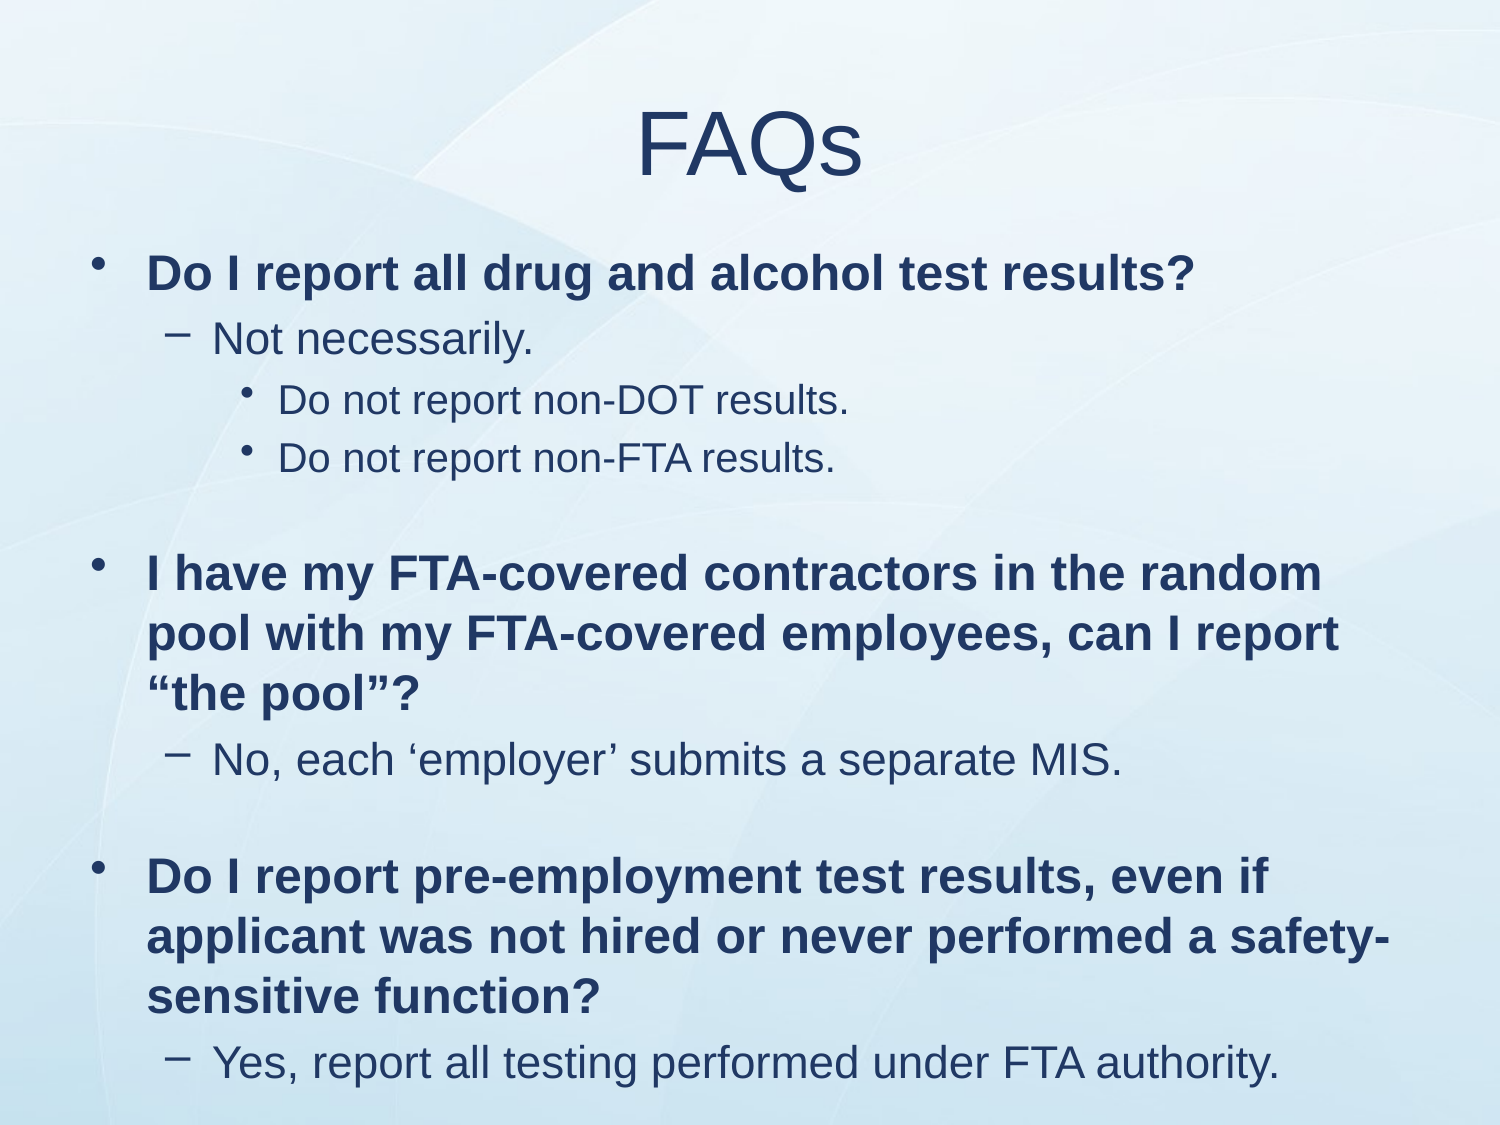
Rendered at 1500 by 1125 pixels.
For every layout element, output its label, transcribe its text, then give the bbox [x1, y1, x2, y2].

list Do I report all drug and alcohol test results? Not necessarily. Do not report non-DOT results. Do not report non-FTA results. I have my FTA-covered contractors in the random pool with my FTA-covered employees, can I report “the pool”? No, each ‘employer’ submits a separate MIS. Do I report pre-employment test results, even if applicant was not hired or never performed a safety-sensitive function? Yes, report all testing performed under FTA authority. [75, 232, 1425, 840]
title FAQs [75, 45, 1425, 232]
picture [0, 0, 1500, 1125]
